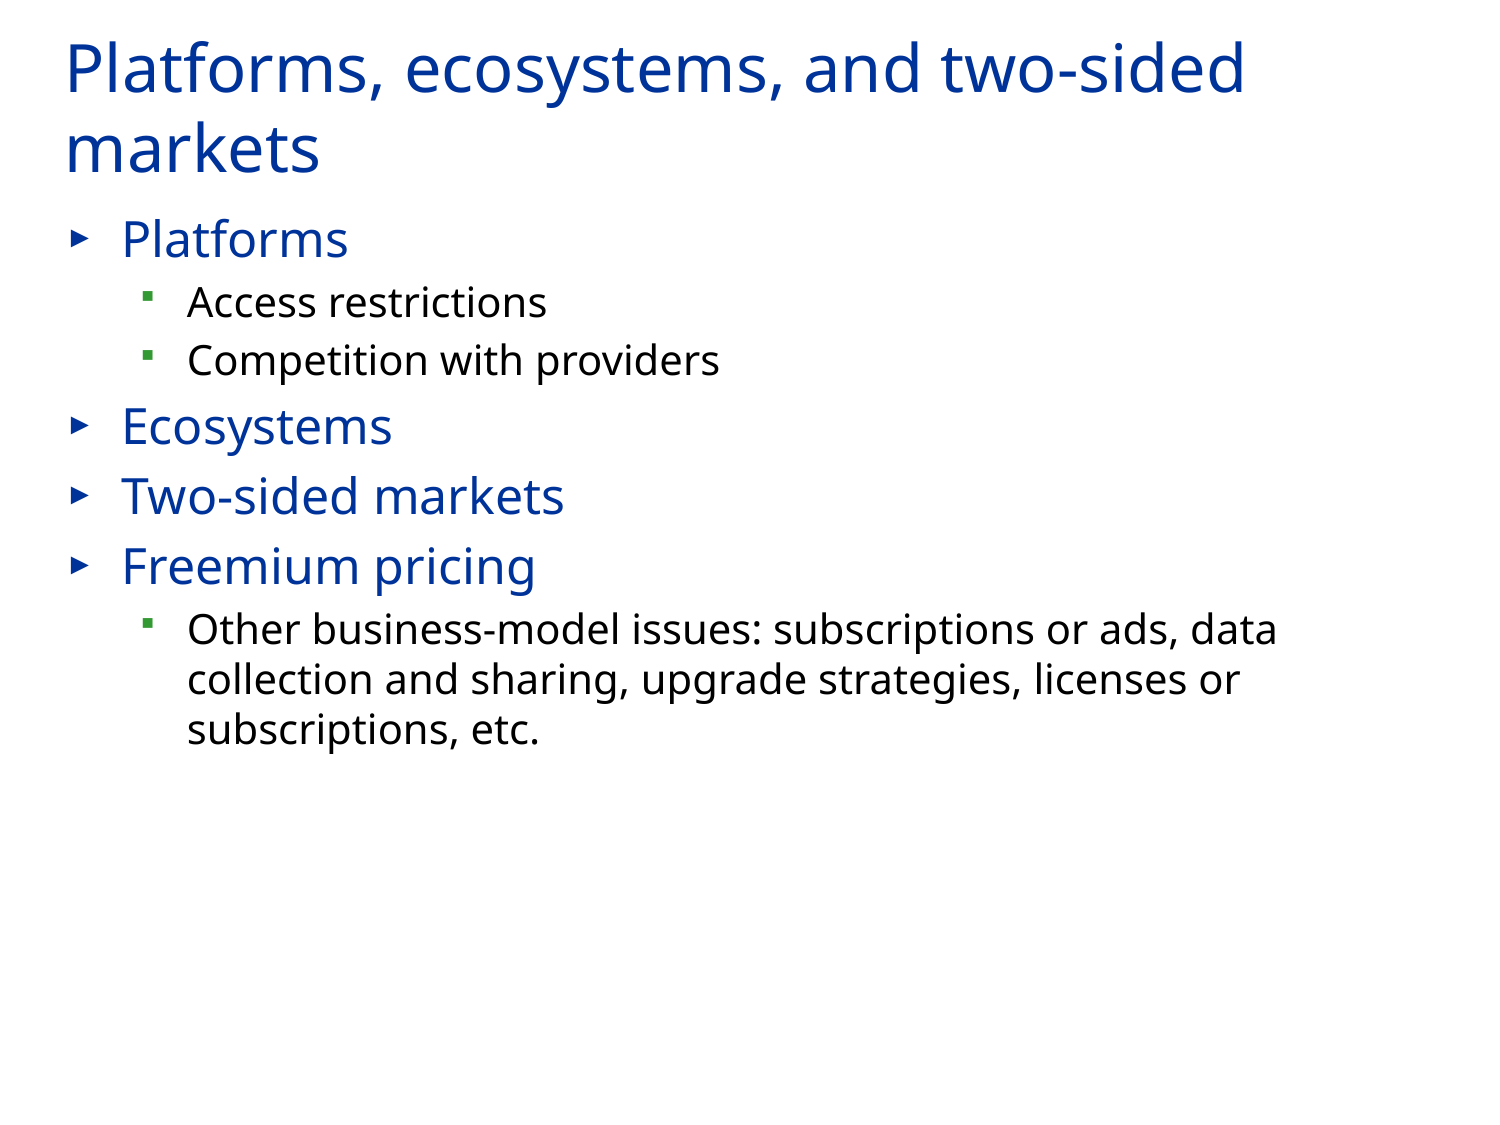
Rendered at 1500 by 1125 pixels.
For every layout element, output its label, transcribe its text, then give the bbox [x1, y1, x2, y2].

title Platforms, ecosystems, and two-sided markets [49, 37, 1451, 176]
list Platforms Access restrictions Competition with providers Ecosystems Two-sided markets Freemium pricing Other business-model issues: subscriptions or ads, data collection and sharing, upgrade strategies, licenses or subscriptions, etc. [49, 199, 1388, 1038]
